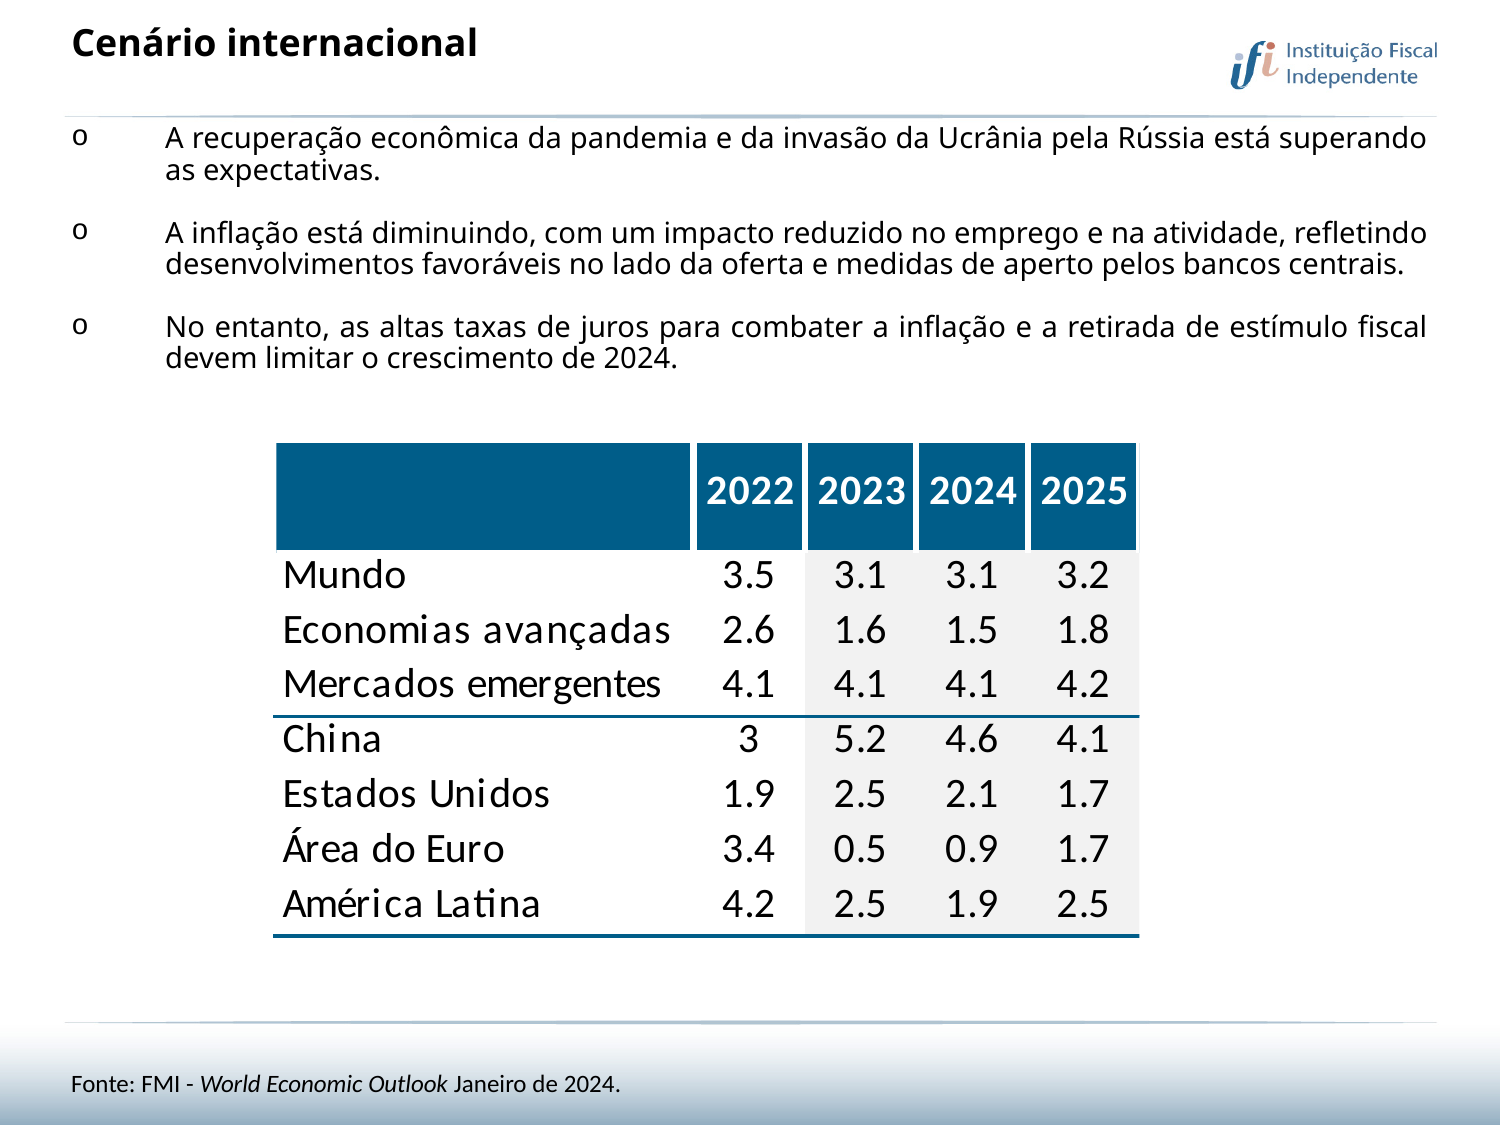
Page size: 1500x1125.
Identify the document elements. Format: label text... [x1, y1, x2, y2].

text_box Cenário internacional [56, 0, 1252, 89]
text_box A recuperação econômica da pandemia e da invasão da Ucrânia pela Rússia está superando as expectativas. A inflação está diminuindo, com um impacto reduzido no emprego e na atividade, refletindo desenvolvimentos favoráveis no lado da oferta e medidas de aperto pelos bancos centrais. No entanto, as altas taxas de juros para combater a inflação e a retirada de estímulo fiscal devem limitar o crescimento de 2024. [56, 205, 1444, 294]
text_box Fonte: FMI - World Economic Outlook Janeiro de 2024. [56, 1060, 1126, 1105]
picture [0, 0, 1500, 1125]
